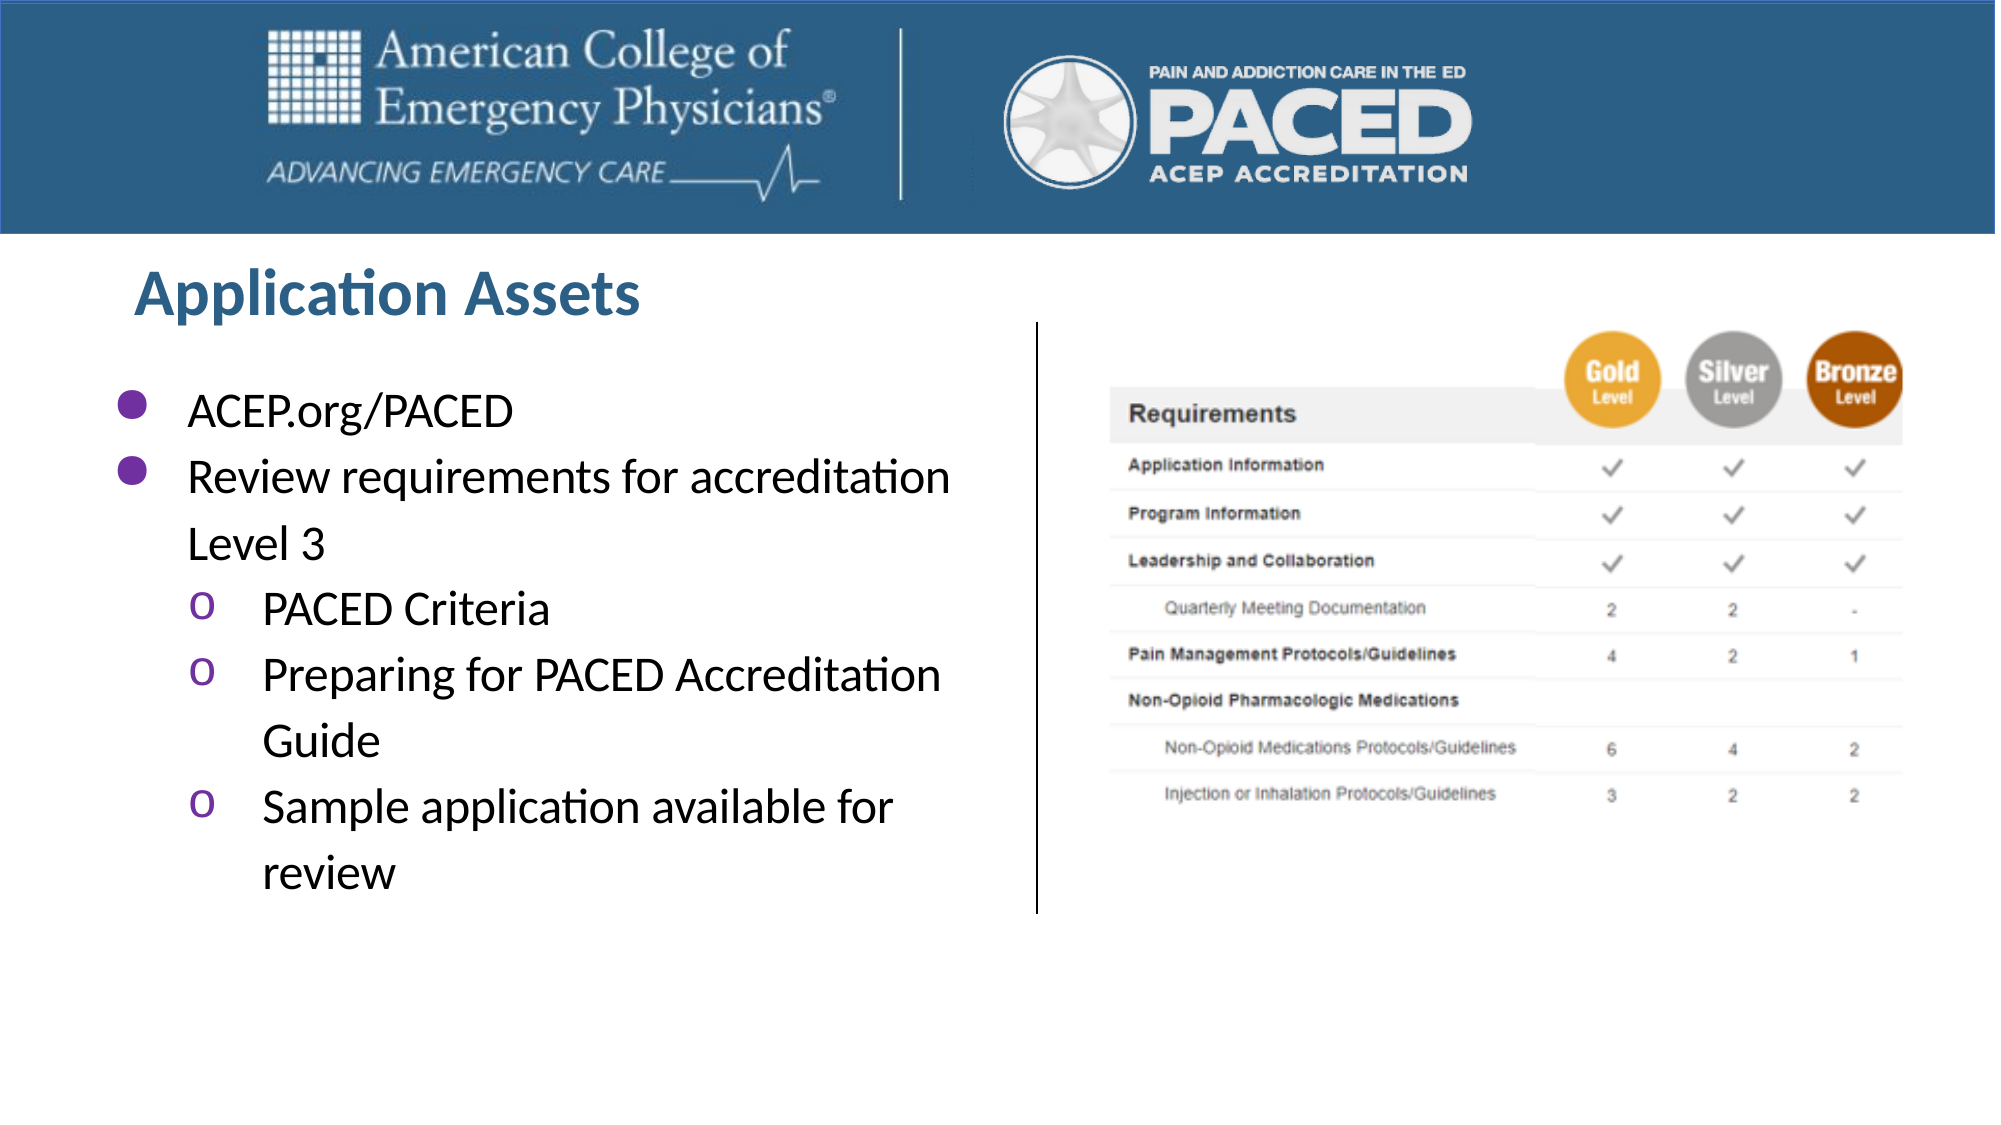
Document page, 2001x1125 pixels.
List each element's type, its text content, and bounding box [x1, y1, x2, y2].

picture [1098, 321, 1928, 859]
text_box Application Assets [98, 234, 1000, 502]
text_box ACEP.org/PACED Review requirements for accreditation Level 3 PACED Criteria Preparing for PACED Accreditation Guide Sample application available for review [72, 364, 976, 1008]
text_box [0, 3, 1995, 234]
